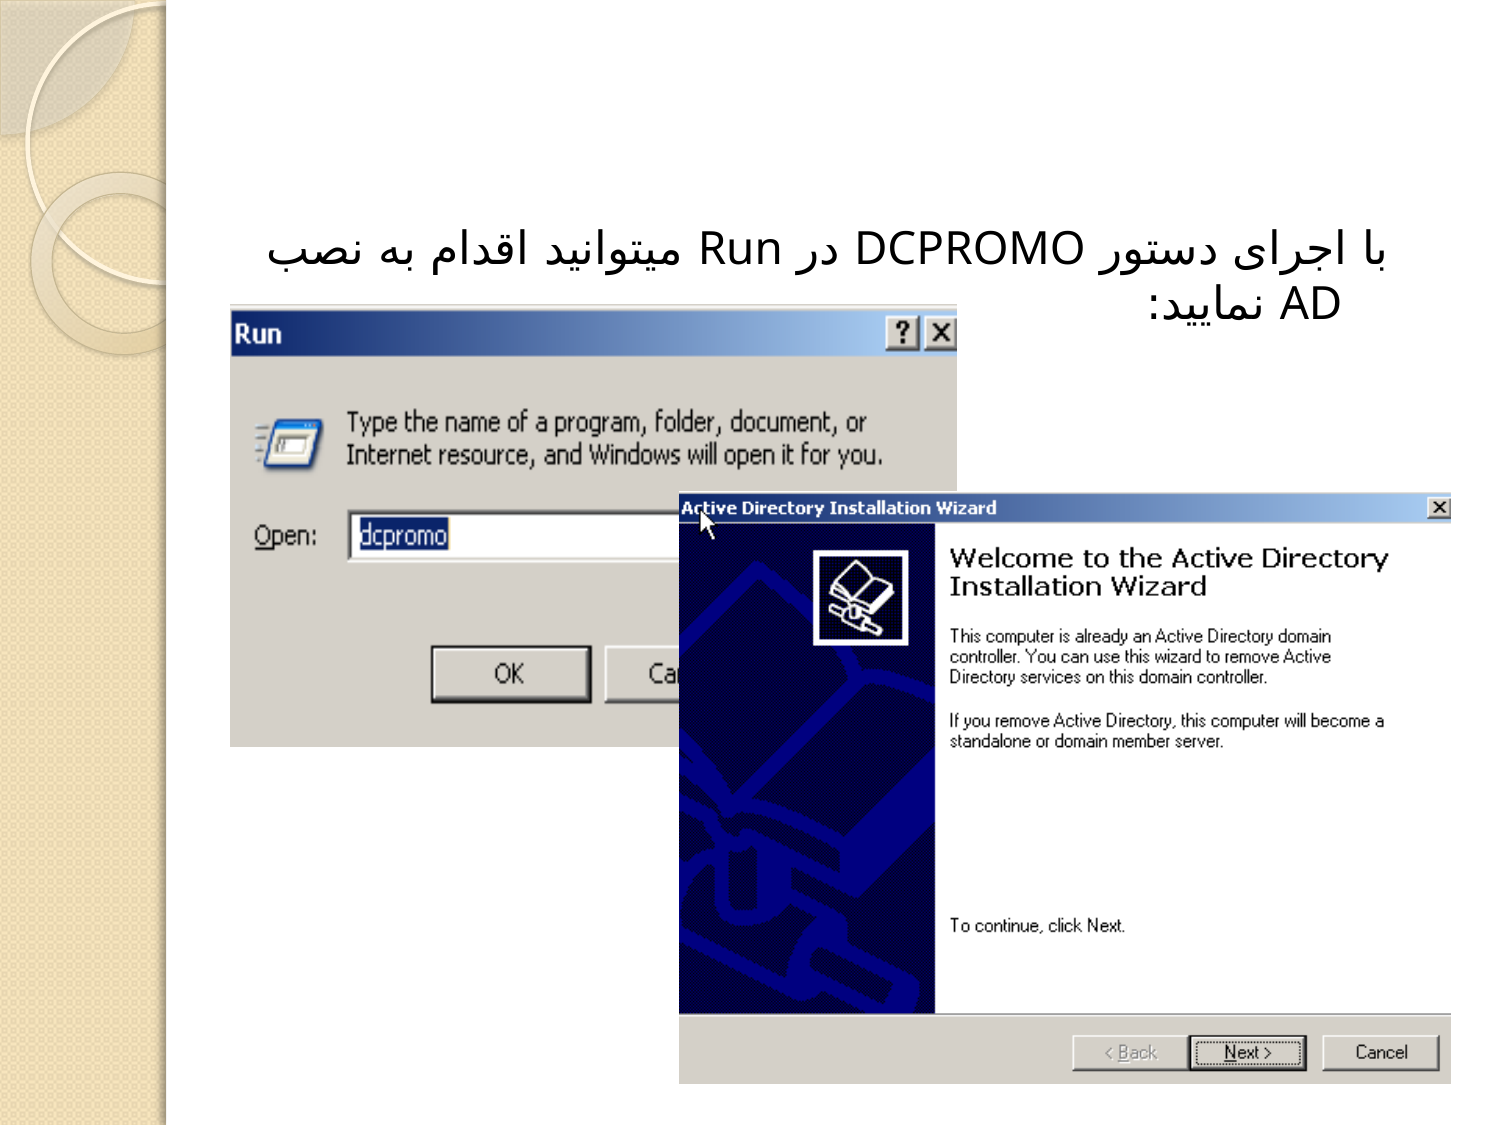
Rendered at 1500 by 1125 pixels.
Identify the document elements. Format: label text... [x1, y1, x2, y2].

picture [229, 304, 1452, 1084]
list با اجرای دستور DCPROMO در Run می‏توانید اقدام به نصب AD نمایید: [187, 210, 1418, 352]
